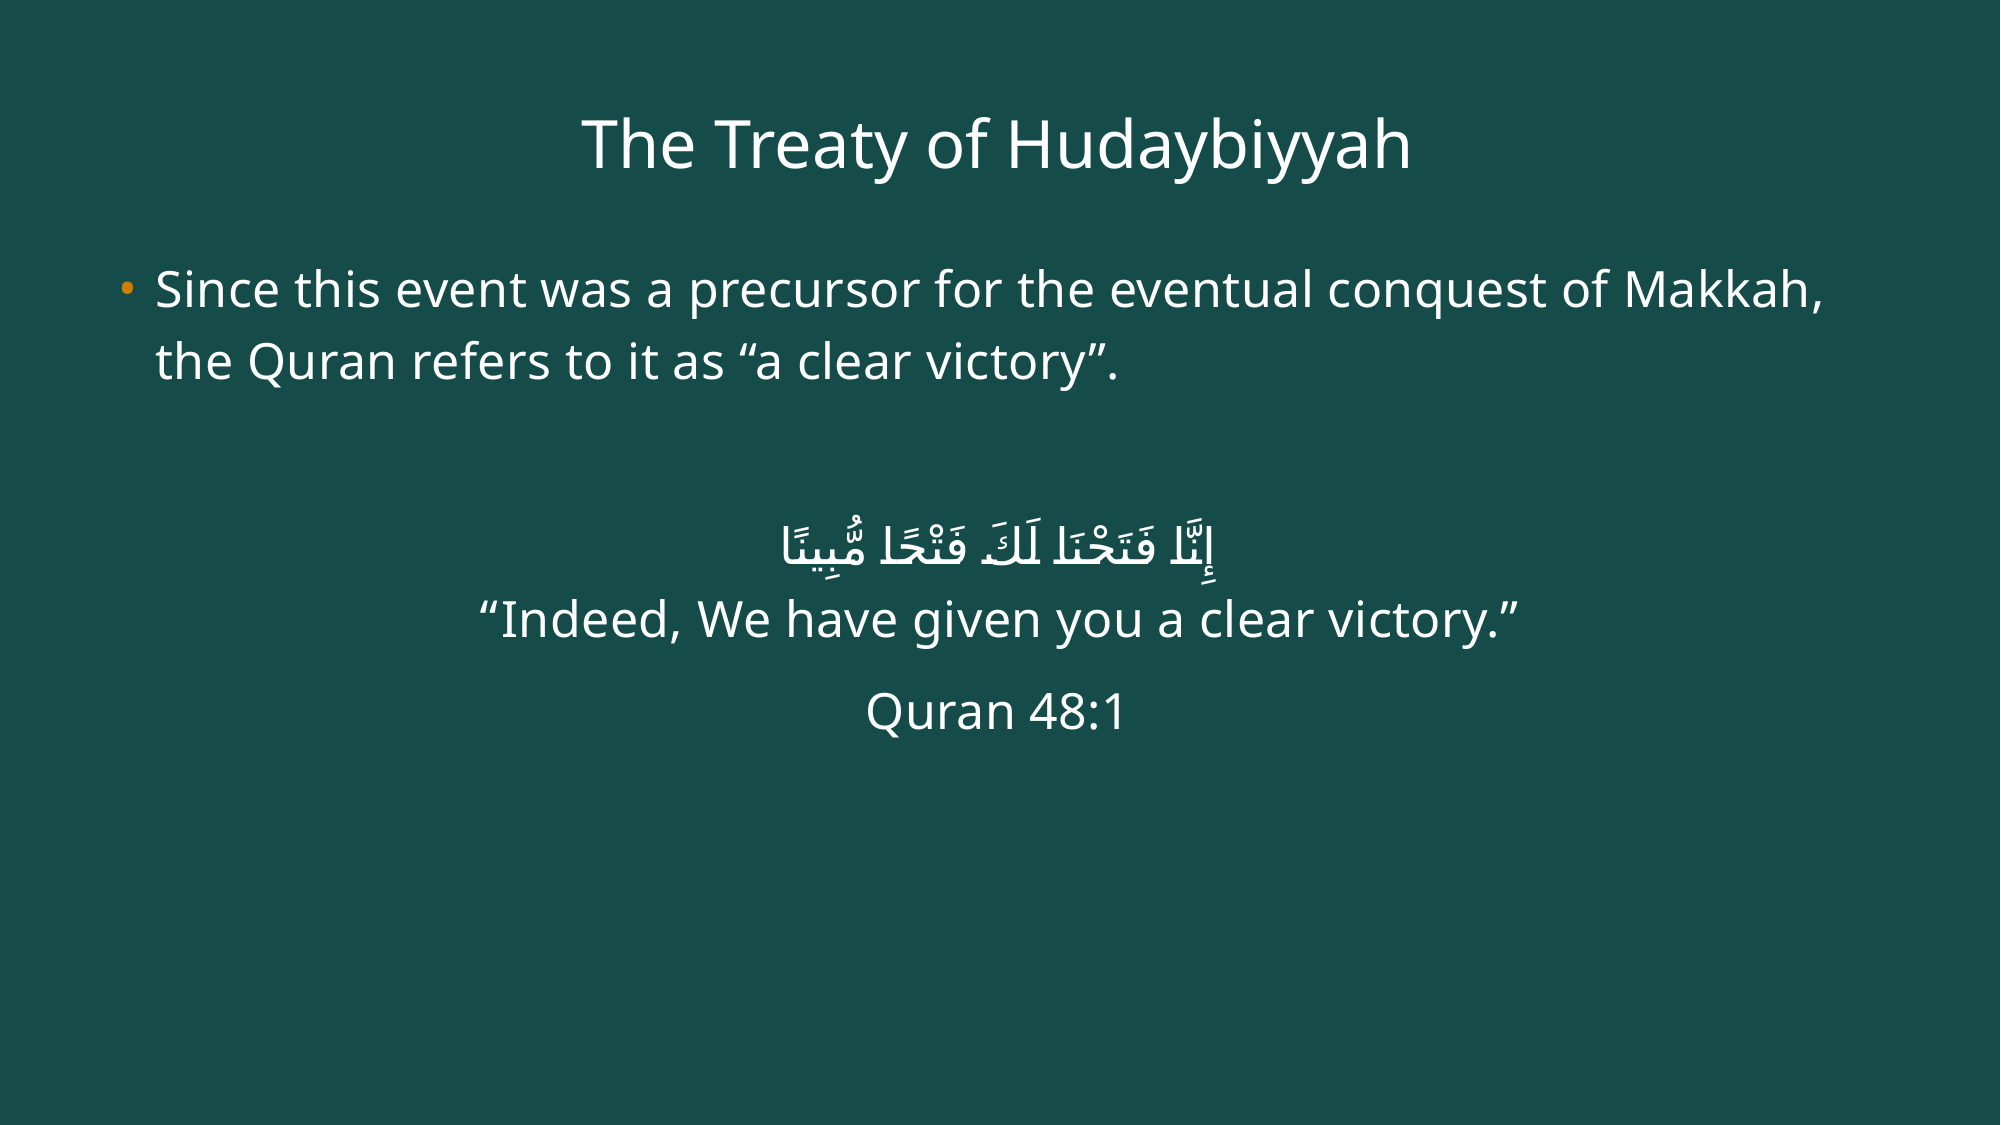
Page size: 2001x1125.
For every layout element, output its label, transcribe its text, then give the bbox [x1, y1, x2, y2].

list Since this event was a precursor for the eventual conquest of Makkah, the Quran refers to it as “a clear victory”. إِنَّا فَتَحْنَا لَكَ فَتْحًا مُّبِينًا “Indeed, We have given you a clear victory.” Quran 48:1 [118, 245, 1878, 947]
title The Treaty of Hudaybiyyah [118, 101, 1878, 245]
